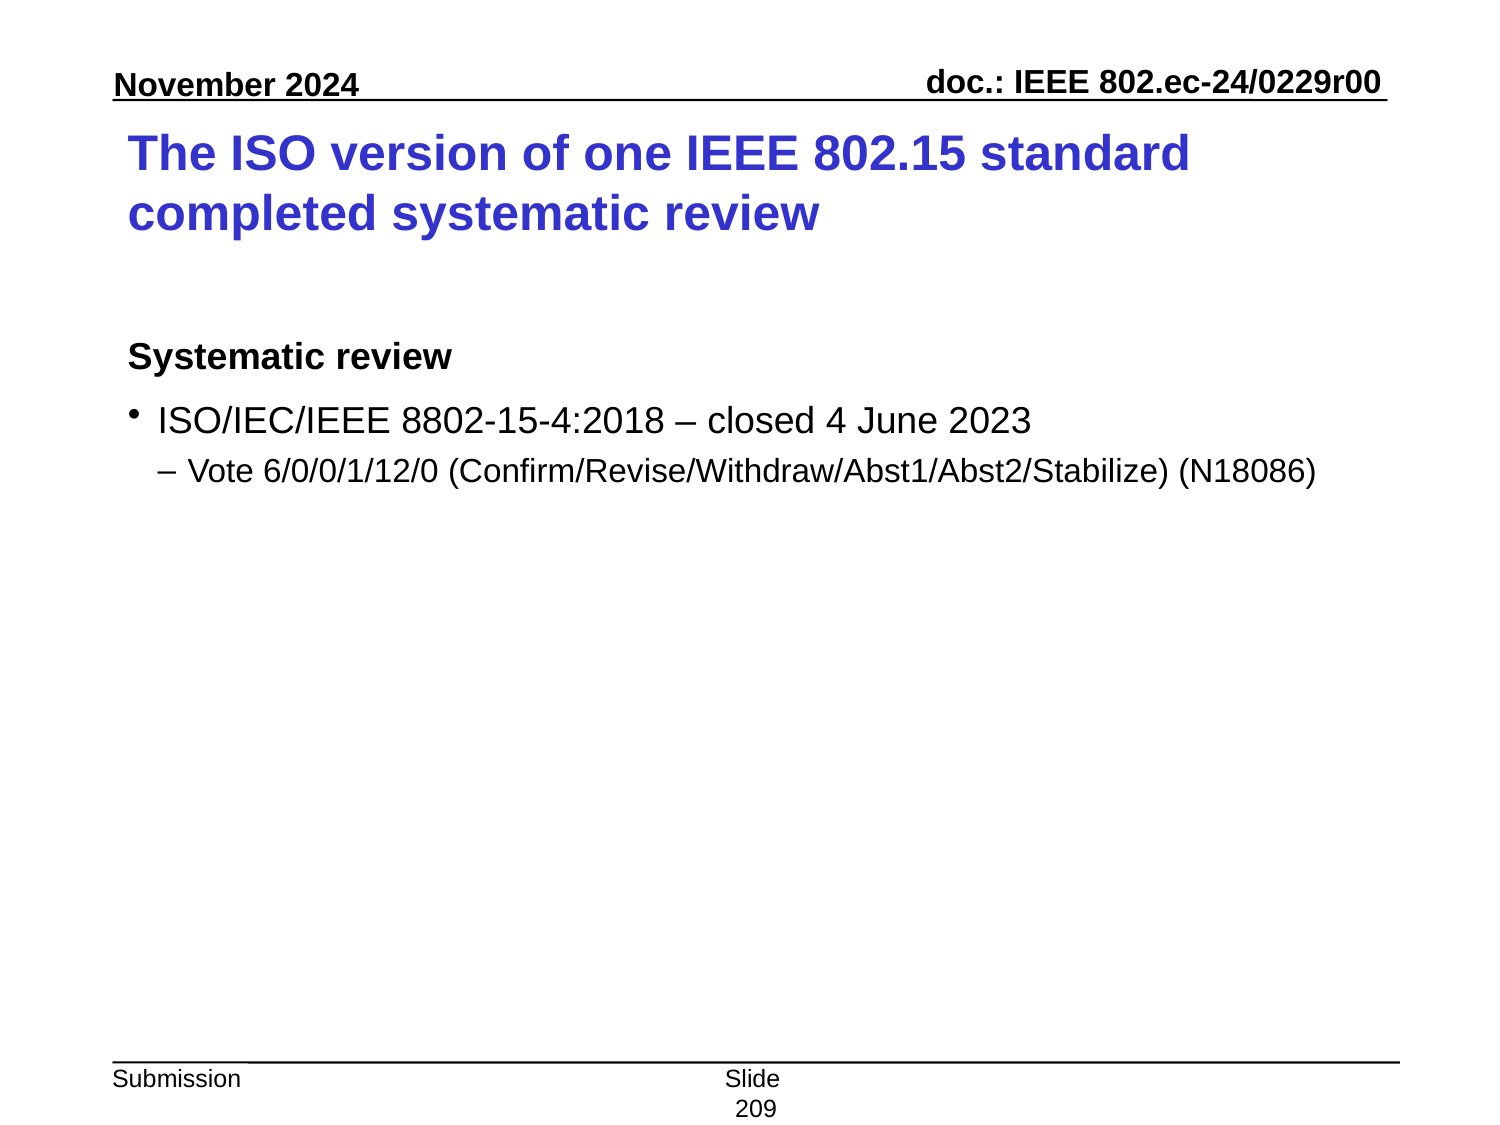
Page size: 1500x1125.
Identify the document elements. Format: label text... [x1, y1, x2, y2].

list Systematic review ISO/IEC/IEEE 8802-15-4:2018 – closed 4 June 2023 Vote 6/0/0/1/12/0 (Confirm/Revise/Withdraw/Abst1/Abst2/Stabilize) (N18086) [112, 324, 1388, 1000]
slide_number Slide 209 [709, 1061, 803, 1093]
title The ISO version of one IEEE 802.15 standard completed systematic review [112, 112, 1388, 288]
